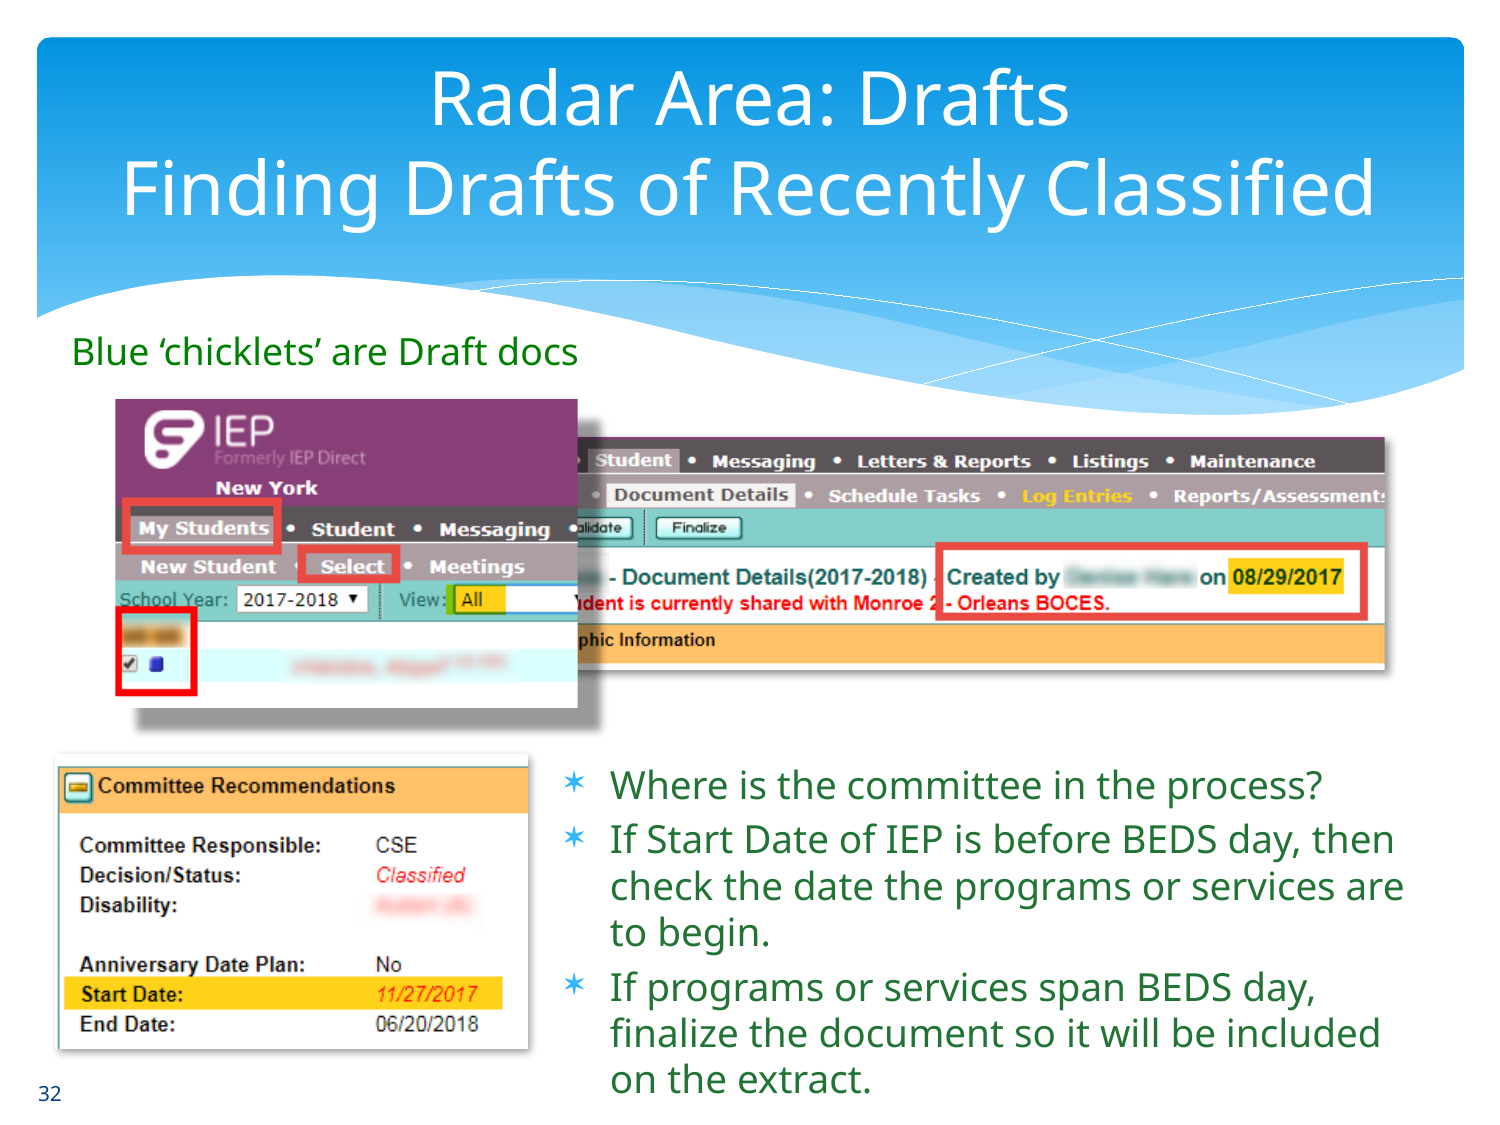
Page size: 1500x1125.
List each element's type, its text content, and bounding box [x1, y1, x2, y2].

text_box Blue ‘chicklets’ are Draft docs [56, 320, 1444, 380]
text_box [114, 399, 1385, 708]
slide_number 32 [0, 1063, 100, 1125]
picture [55, 754, 528, 1049]
text_box Radar Area: Drafts Finding Drafts of Recently Classified [74, 37, 1425, 243]
text_box Where is the committee in the process? If Start Date of IEP is before BEDS day, then check the date the programs or services are to begin. If programs or services span BEDS day, finalize the document so it will be included on the extract. [549, 753, 1433, 1113]
